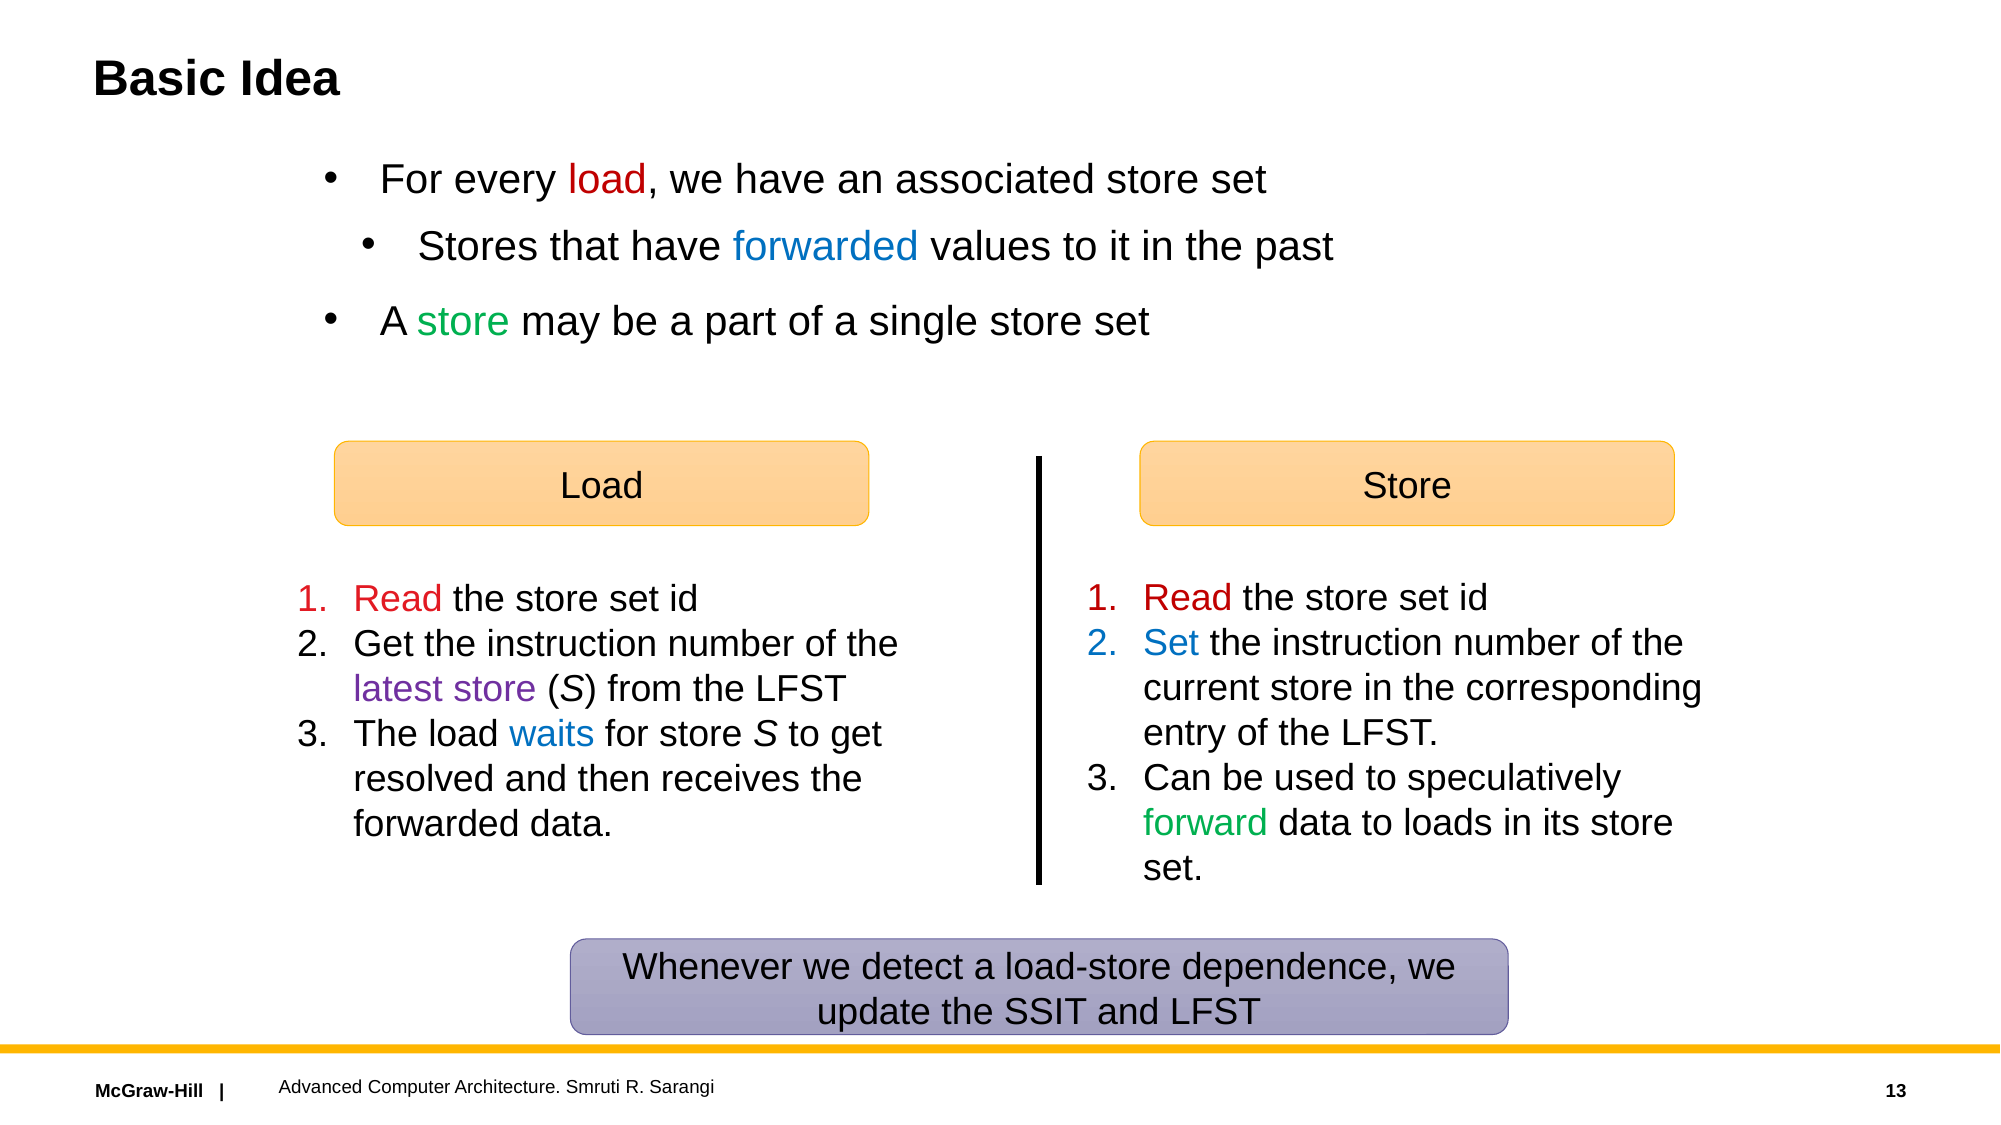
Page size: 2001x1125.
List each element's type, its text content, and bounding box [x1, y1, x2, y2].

list For every load, we have an associated store set Stores that have forwarded values to it in the past A store may be a part of a single store set [308, 144, 1657, 408]
text_box Read the store set id Get the instruction number of the latest store (S) from the LFST The load waits for store S to get resolved and then receives the forwarded data. [282, 566, 934, 852]
text_box Load [333, 440, 870, 527]
text_box Store [1139, 440, 1675, 527]
text_box Whenever we detect a load-store dependence, we update the SSIT and LFST [569, 938, 1509, 1036]
slide_number 13 [1711, 1071, 1922, 1109]
footer Advanced Computer Architecture. Smruti R. Sarangi [263, 1067, 1464, 1105]
title Basic Idea [78, 45, 1578, 180]
text_box Read the store set id Set the instruction number of the current store in the corresponding entry of the LFST. Can be used to speculatively forward data to loads in its store set. [1072, 565, 1724, 896]
